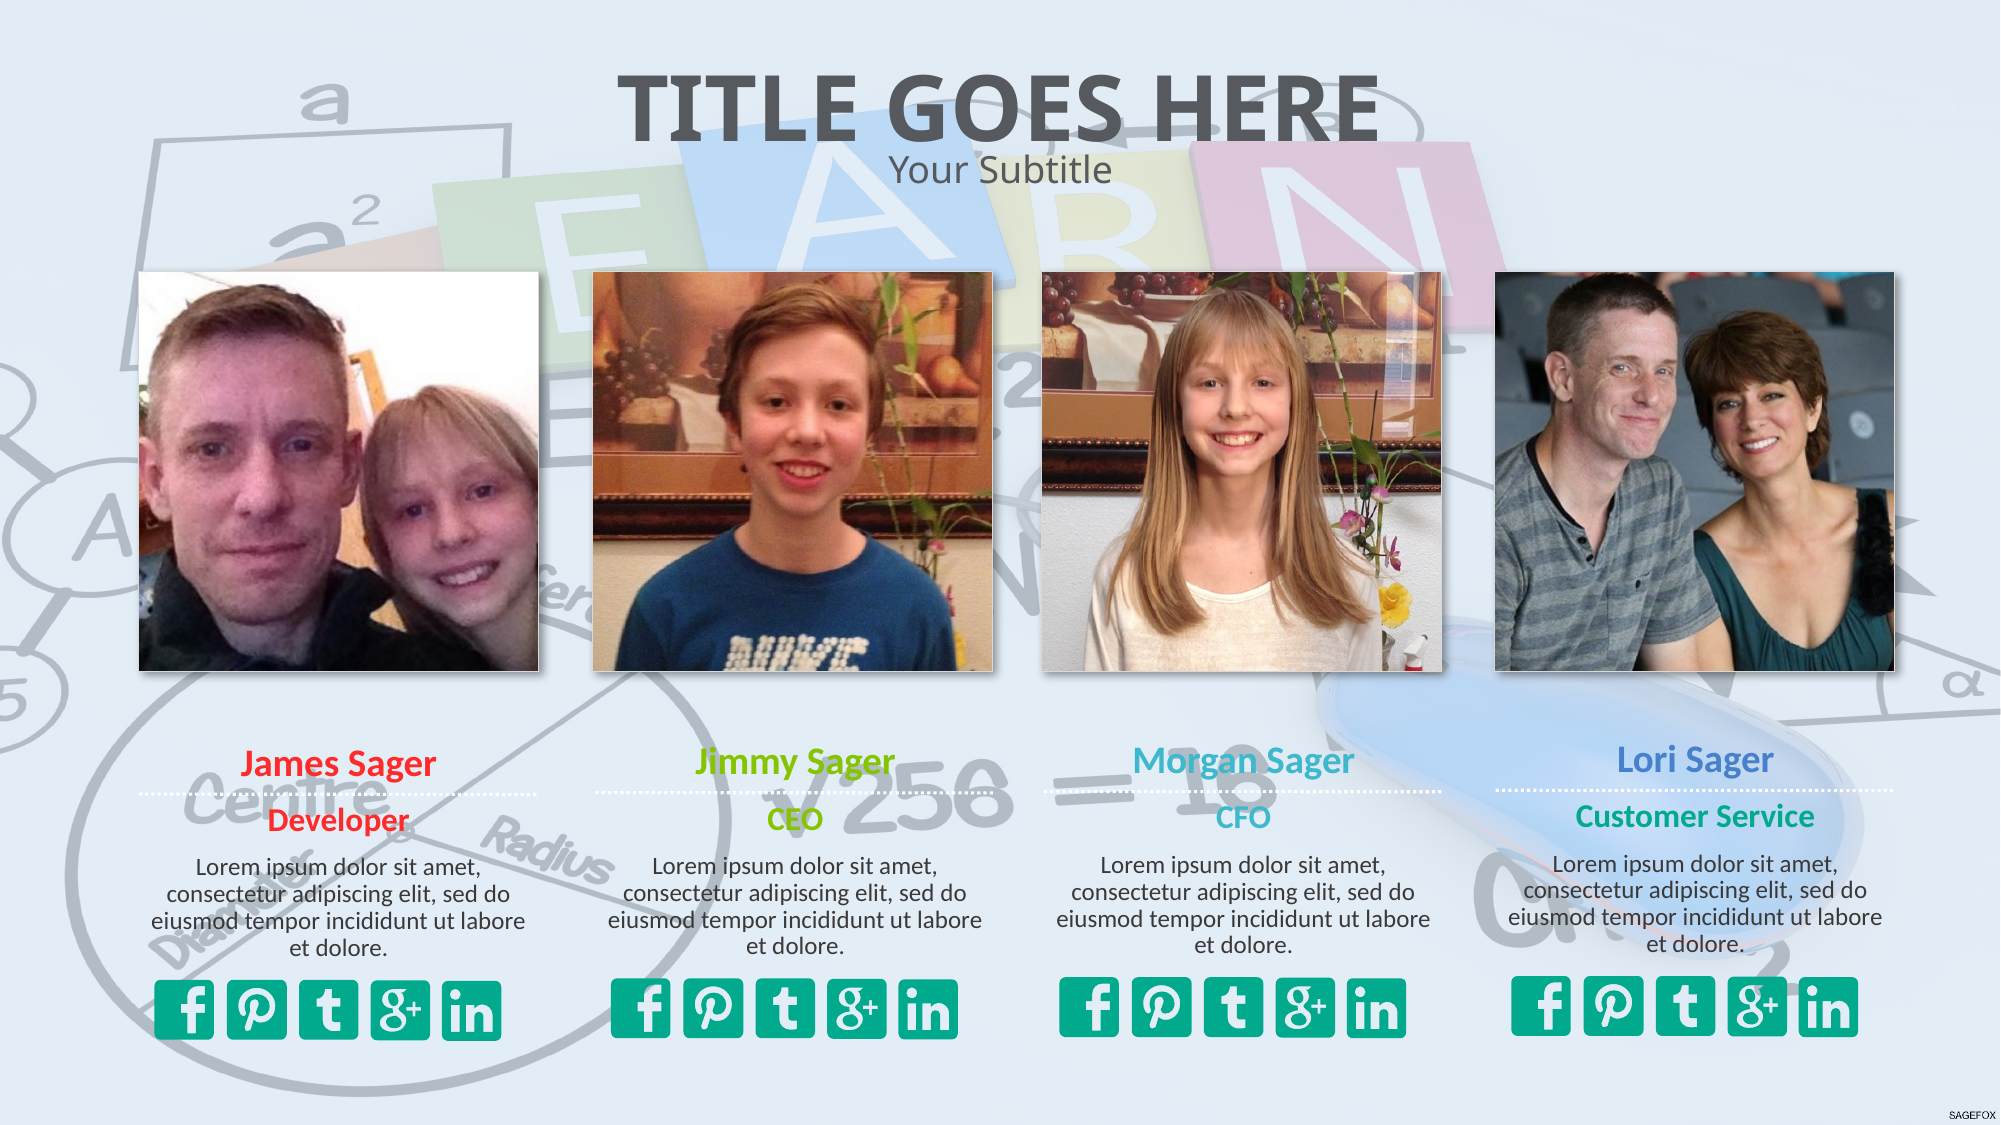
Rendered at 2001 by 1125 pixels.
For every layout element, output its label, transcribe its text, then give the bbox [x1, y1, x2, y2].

text_box CFO [1068, 797, 1419, 840]
text_box Lorem ipsum dolor sit amet, consectetur adipiscing elit, sed do eiusmod tempor incididunt ut labore et dolore. [138, 854, 539, 968]
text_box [548, 42, 1452, 199]
text_box Jimmy Sager [620, 740, 971, 784]
picture [1925, 0, 2001, 1125]
text_box CEO [620, 798, 971, 841]
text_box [154, 979, 502, 1041]
text_box Lorem ipsum dolor sit amet, consectetur adipiscing elit, sed do eiusmod tempor incididunt ut labore et dolore. [1043, 851, 1444, 965]
text_box Lorem ipsum dolor sit amet, consectetur adipiscing elit, sed do eiusmod tempor incididunt ut labore et dolore. [595, 852, 996, 966]
text_box Customer Service [1520, 796, 1871, 839]
text_box James Sager [163, 742, 514, 785]
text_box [610, 978, 958, 1040]
text_box Morgan Sager [1068, 739, 1419, 782]
text_box Lorem ipsum dolor sit amet, consectetur adipiscing elit, sed do eiusmod tempor incididunt ut labore et dolore. [1495, 850, 1896, 964]
text_box [138, 270, 540, 672]
text_box [1040, 270, 1442, 672]
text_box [1511, 976, 1859, 1038]
text_box Lori Sager [1520, 738, 1871, 781]
text_box [1494, 271, 1896, 673]
text_box Developer [163, 799, 514, 842]
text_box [1059, 977, 1407, 1039]
text_box [591, 270, 993, 672]
